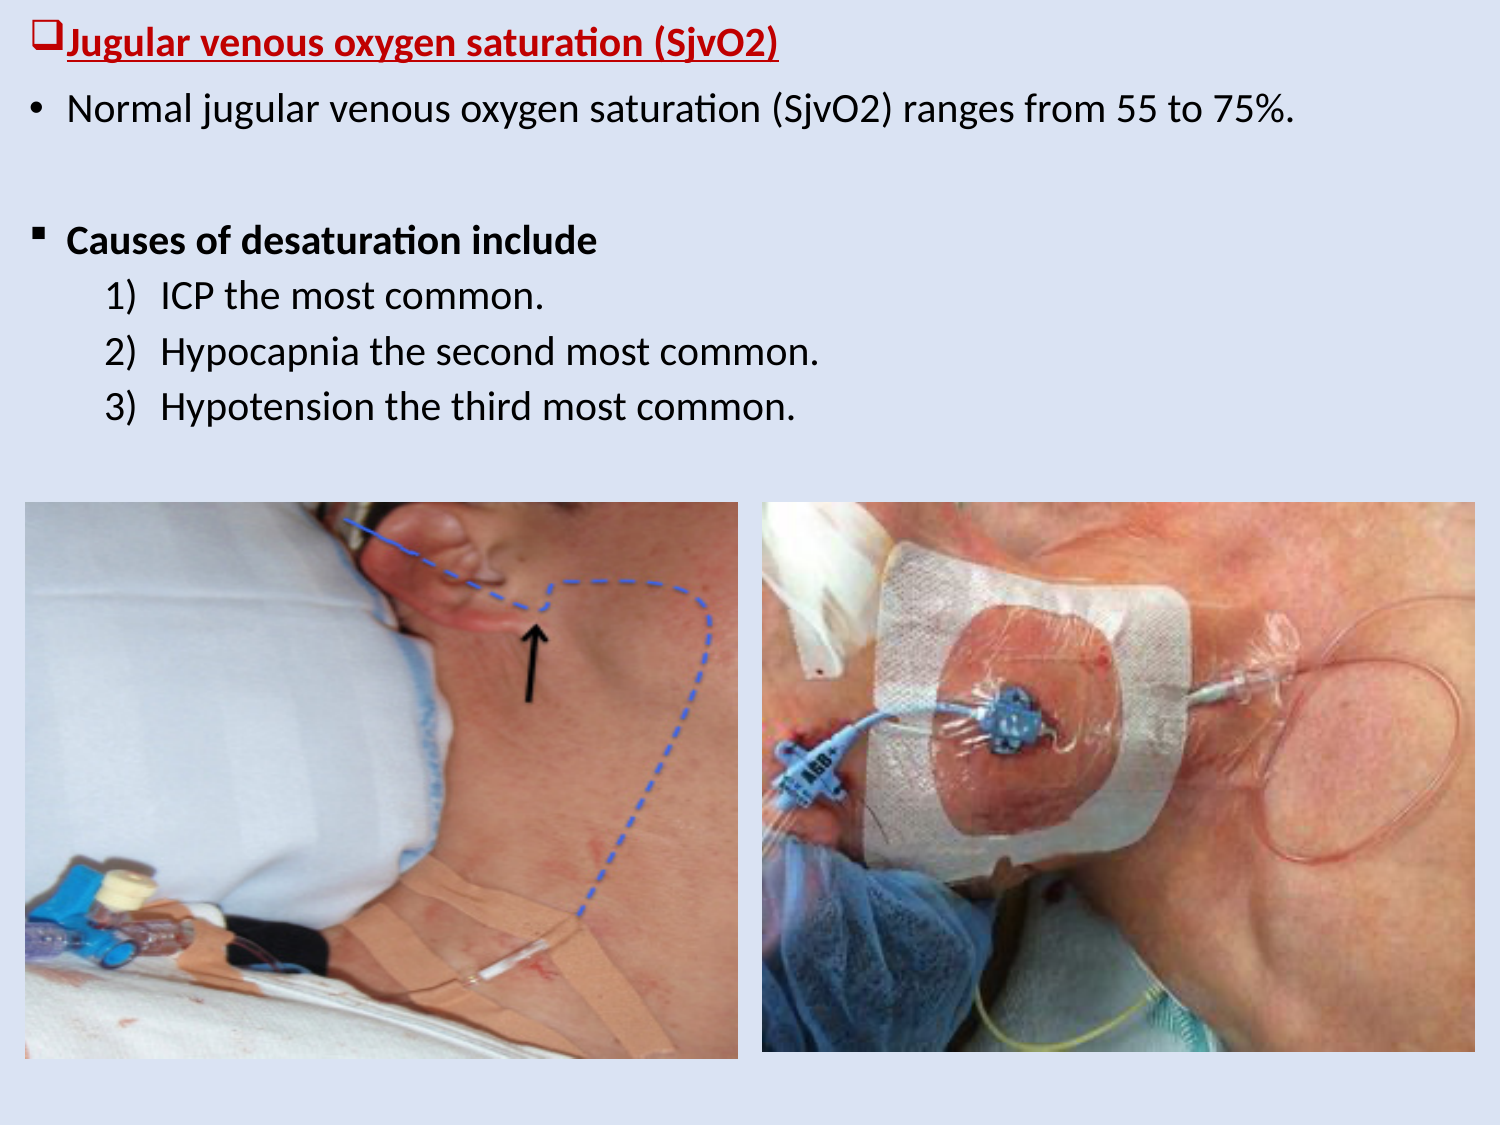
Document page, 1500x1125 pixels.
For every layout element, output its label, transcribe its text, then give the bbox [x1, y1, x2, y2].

picture [25, 502, 738, 1059]
picture [762, 502, 1475, 1052]
list Jugular venous oxygen saturation (SjvO2) Normal jugular venous oxygen saturation (SjvO2) ranges from 55 to 75%. Causes of desaturation include ICP the most common. Hypocapnia the second most common. Hypotension the third most common. [14, 13, 1487, 1112]
